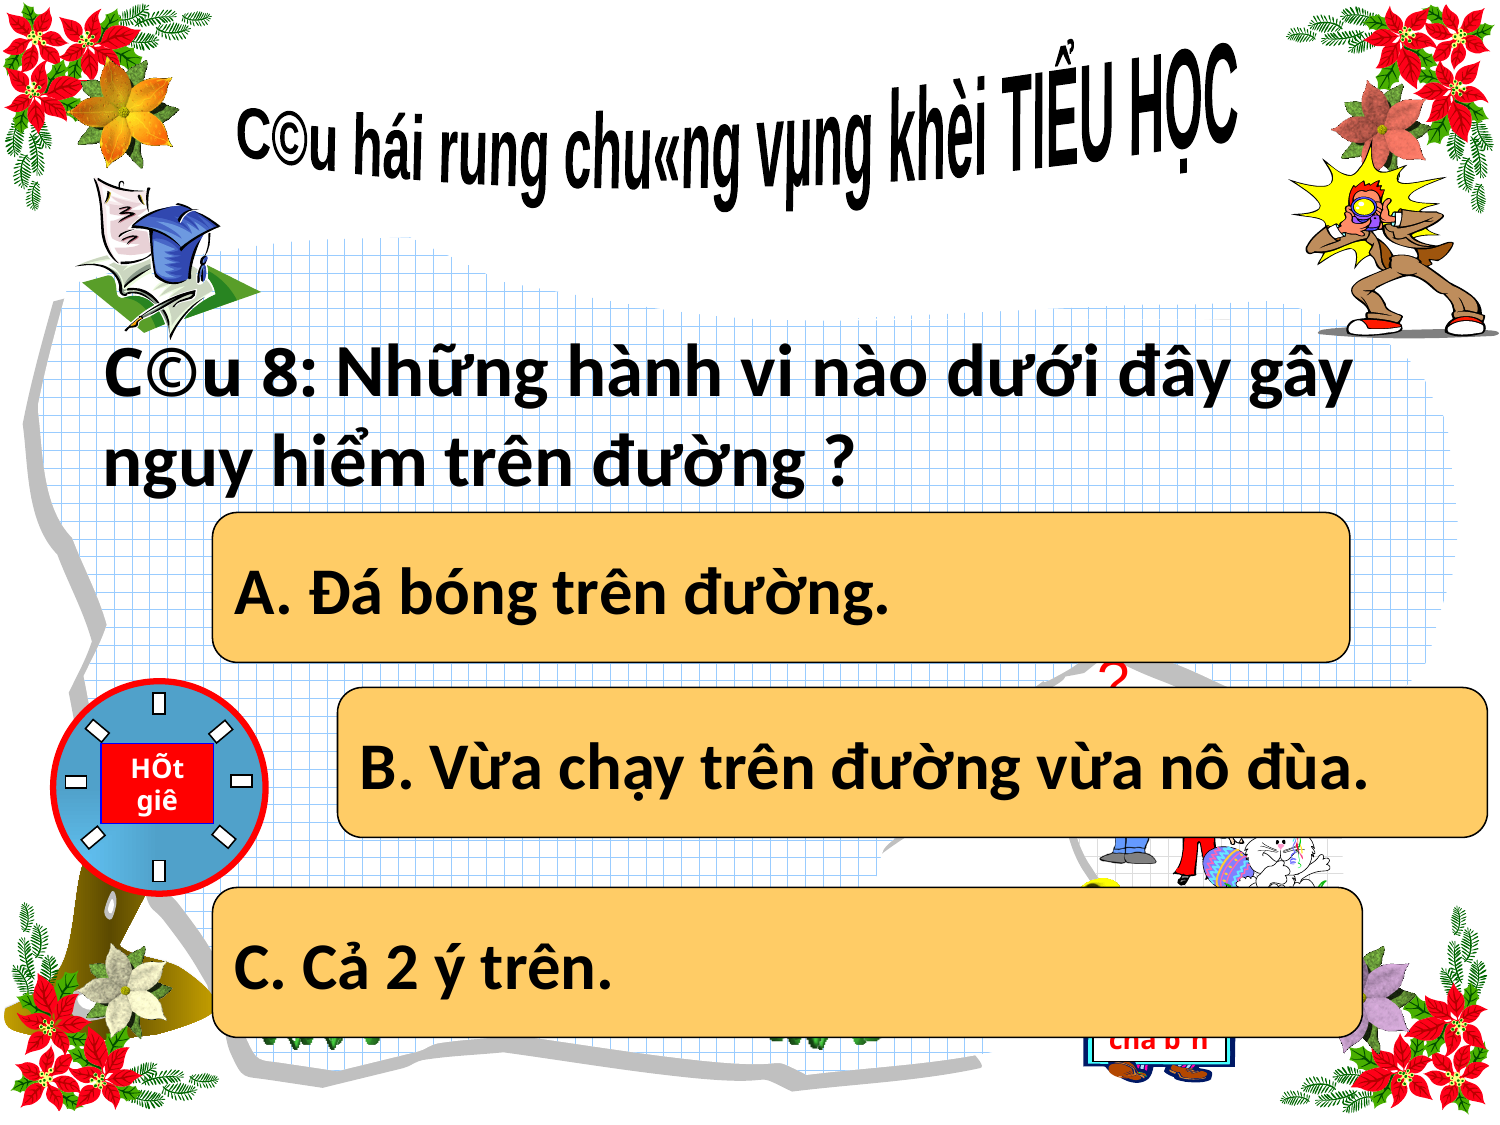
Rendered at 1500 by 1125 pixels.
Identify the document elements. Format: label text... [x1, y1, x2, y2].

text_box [224, 137, 1500, 1053]
picture [1267, 1053, 1490, 1115]
text_box C©u 8: Những hành vi nào dưới đây gây nguy hiểm trên đường ? [87, 350, 219, 509]
text_box [22, 298, 106, 679]
text_box A. Đá bóng trên đường. [212, 520, 219, 655]
text_box [274, 1062, 375, 1072]
picture [1285, 4, 1496, 137]
text_box [234, 1062, 417, 1088]
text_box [0, 680, 266, 1042]
picture [9, 902, 220, 1112]
text_box [570, 1062, 982, 1092]
text_box [714, 1062, 931, 1075]
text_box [1072, 1062, 1248, 1084]
picture [2, 2, 224, 342]
text_box [37, 284, 219, 679]
